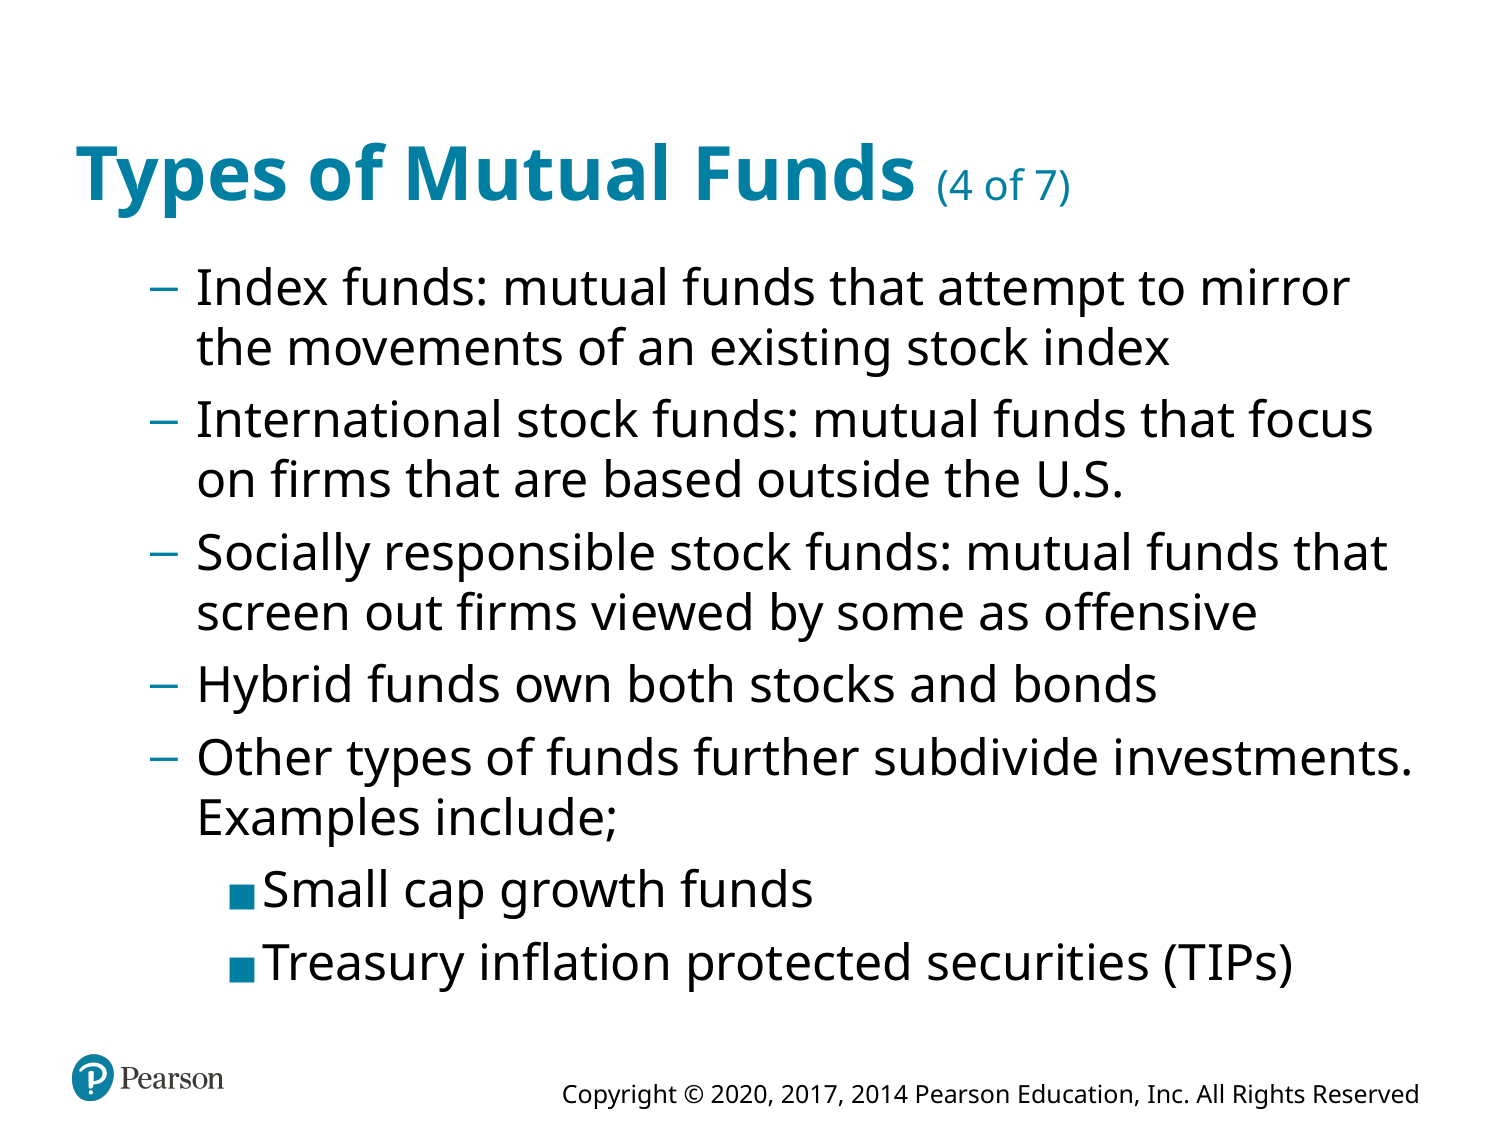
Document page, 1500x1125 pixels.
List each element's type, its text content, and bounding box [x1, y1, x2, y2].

picture [72, 1054, 88, 1070]
picture [80, 1063, 106, 1088]
picture [72, 1087, 83, 1101]
list Index funds: mutual funds that attempt to mirror the movements of an existing stock index International stock funds: mutual funds that focus on firms that are based outside the U.S. Socially responsible stock funds: mutual funds that screen out firms viewed by some as offensive Hybrid funds own both stocks and bonds Other types of funds further subdivide investments. Examples include; Small cap growth funds Treasury inflation protected securities (T I Ps) [75, 255, 1425, 1013]
title Types of Mutual Funds (4 of 7) [75, 35, 1425, 216]
picture [98, 1054, 224, 1101]
